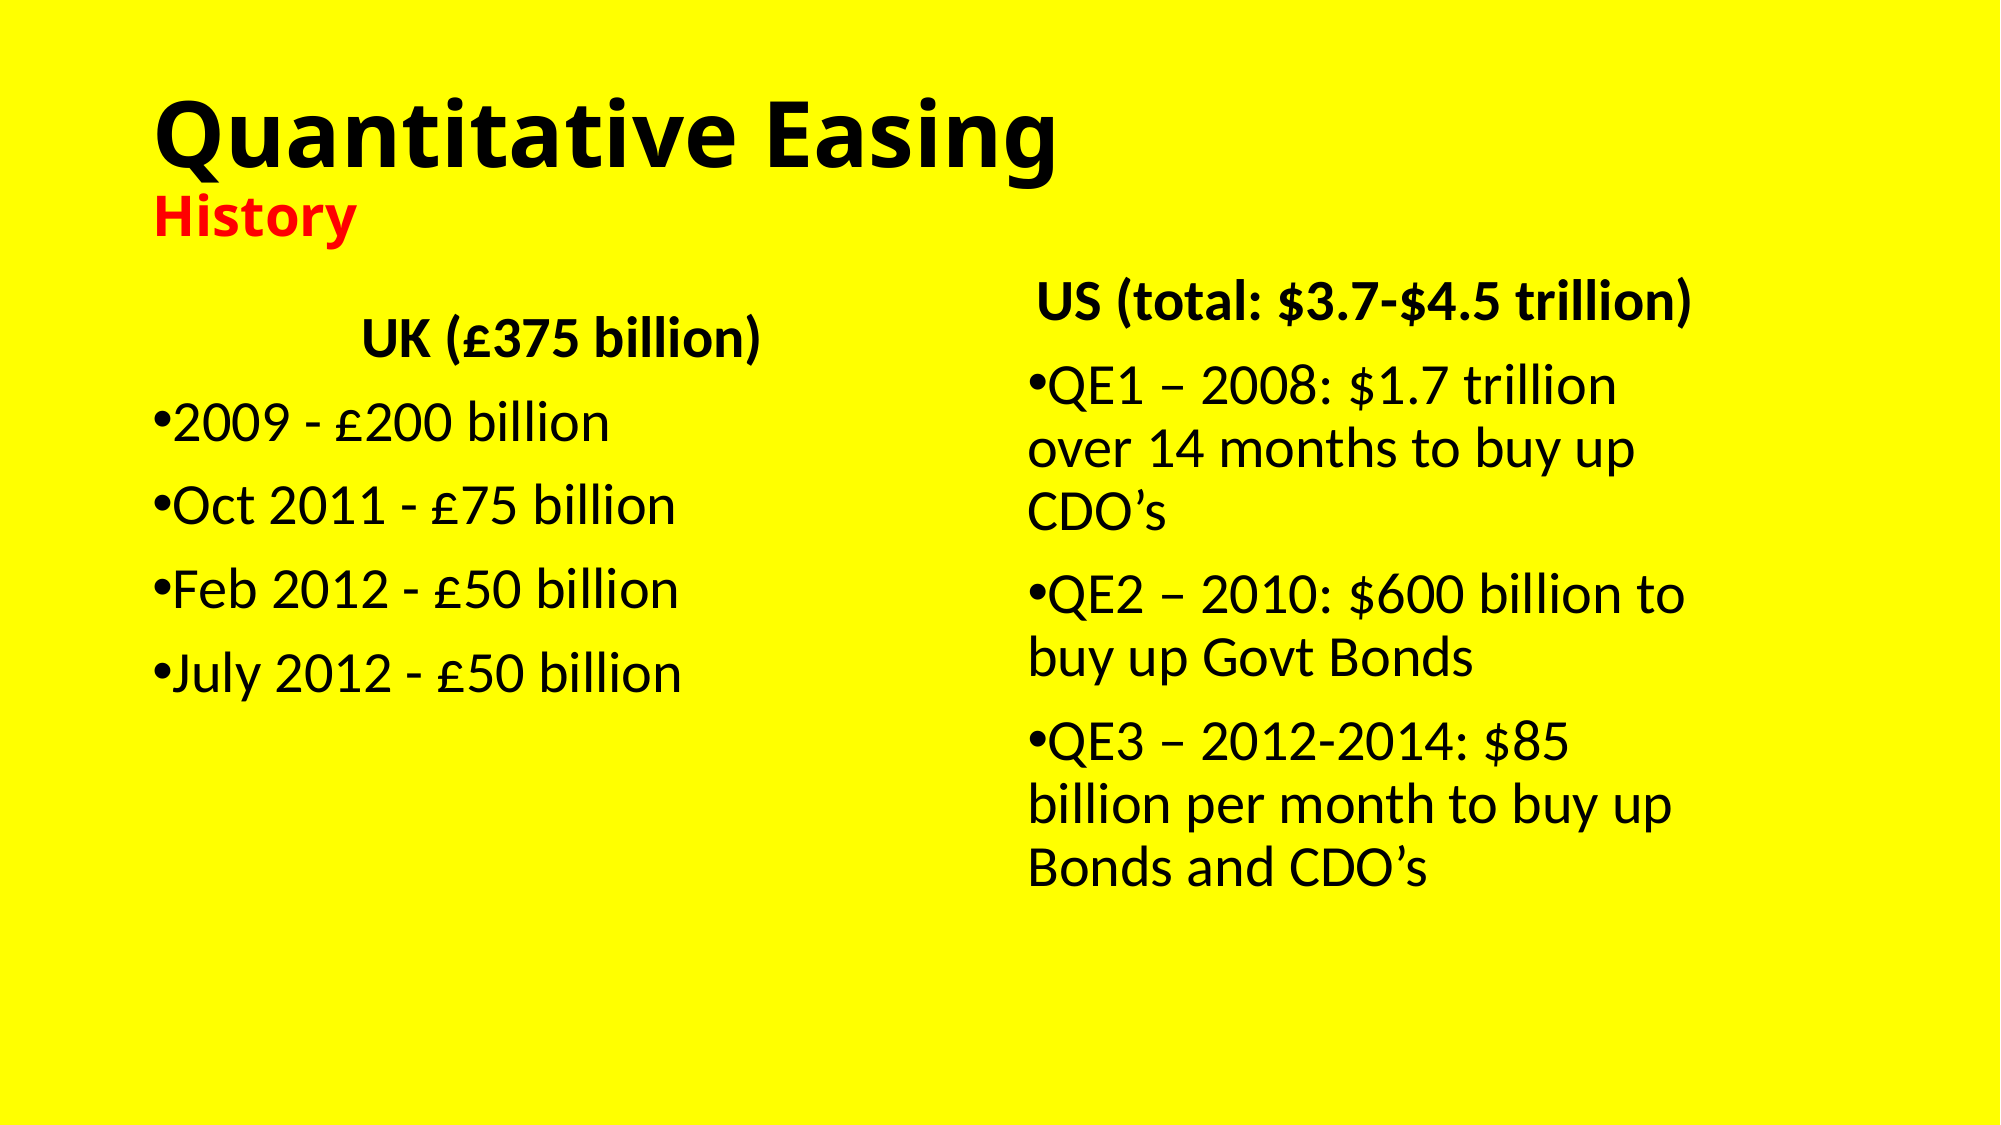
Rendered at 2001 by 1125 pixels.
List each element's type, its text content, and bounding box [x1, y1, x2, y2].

list UK (£375 billion) 2009 - £200 billion Oct 2011 - £75 billion Feb 2012 - £50 billion July 2012 - £50 billion [137, 299, 988, 1014]
title Quantitative Easing History [137, 59, 1863, 278]
list US (total: $3.7-$4.5 trillion) QE1 – 2008: $1.7 trillion over 14 months to buy up CDO’s QE2 – 2010: $600 billion to buy up Govt Bonds QE3 – 2012-2014: $85 billion per month to buy up Bonds and CDO’s [1012, 262, 1719, 1005]
